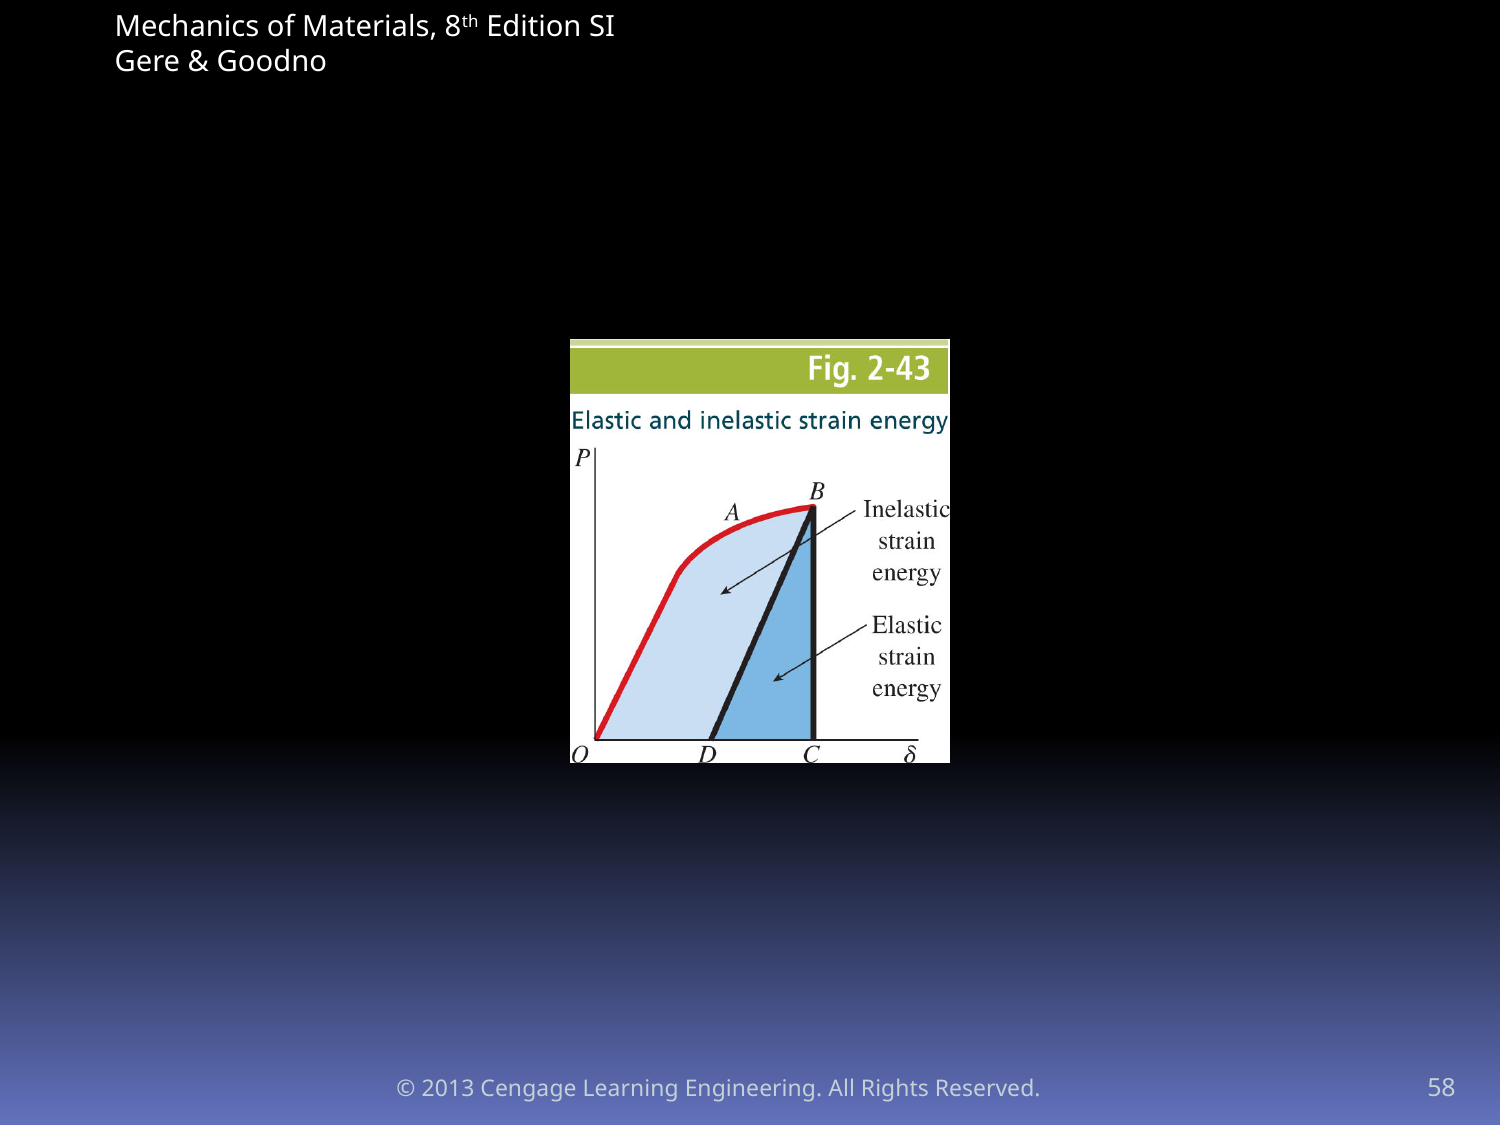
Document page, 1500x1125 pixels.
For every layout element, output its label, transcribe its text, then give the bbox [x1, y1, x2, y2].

slide_number 58 [1412, 1052, 1488, 1113]
footer © 2013 Cengage Learning Engineering. All Rights Reserved. [150, 1052, 1063, 1113]
text_box Mechanics of Materials, 8th Edition SI Gere & Goodno [99, 0, 1450, 85]
picture [570, 338, 951, 763]
